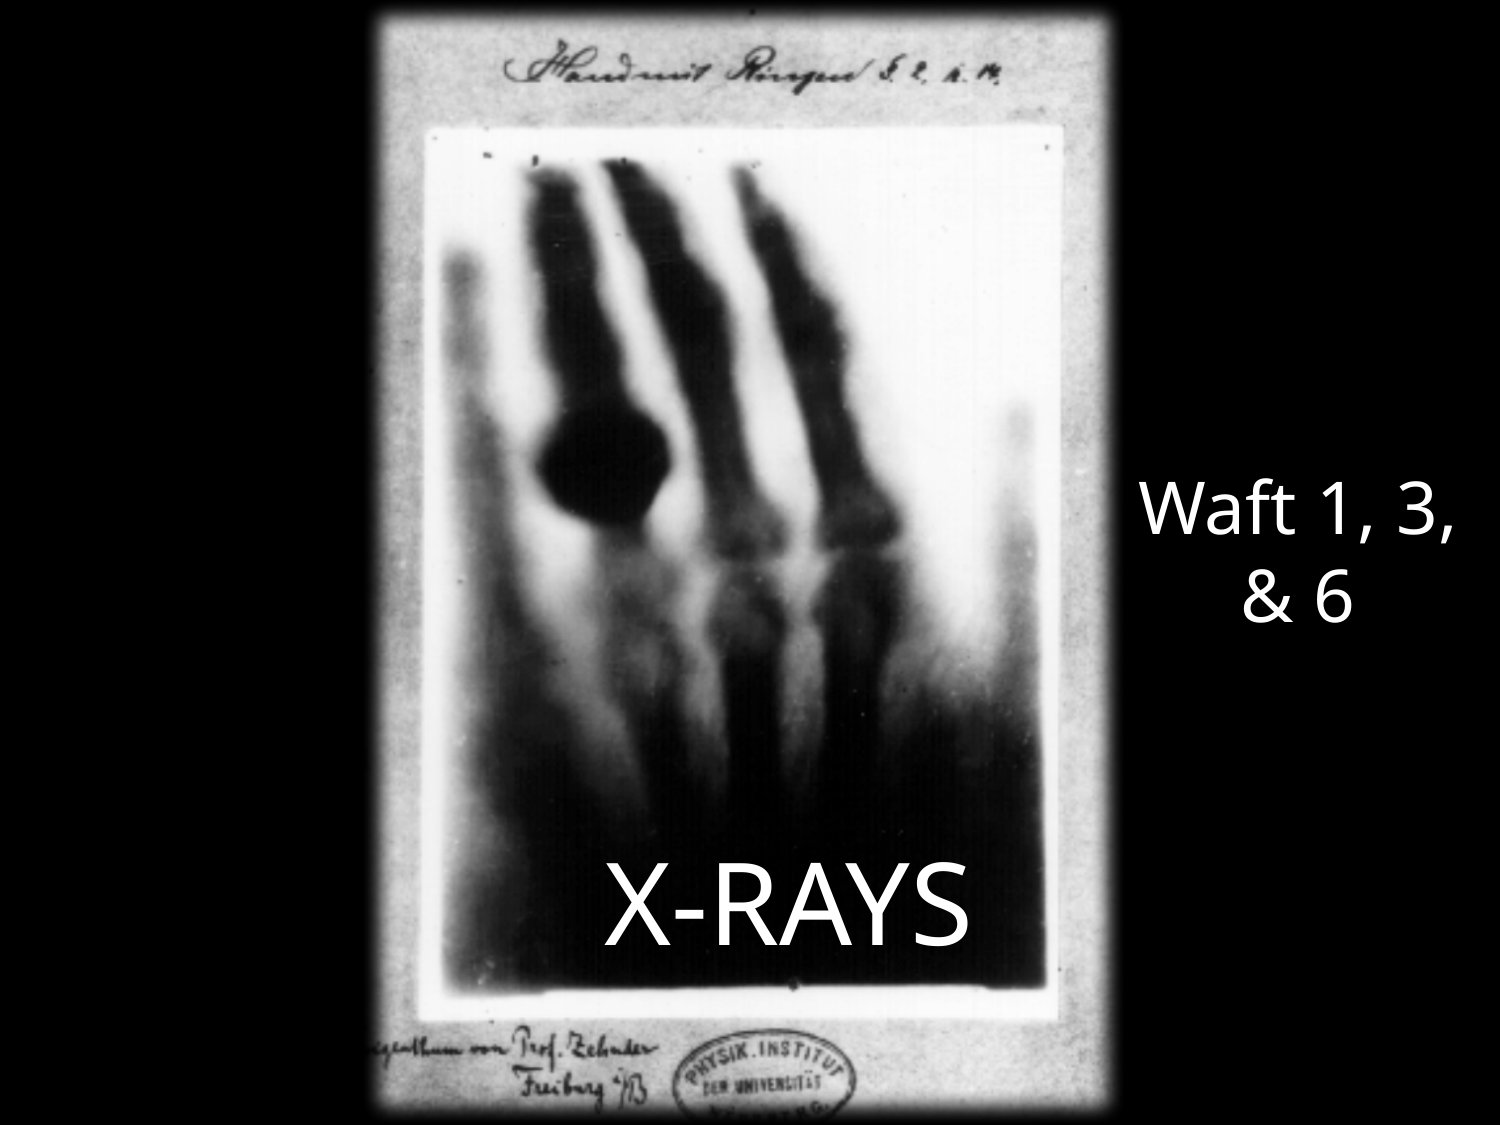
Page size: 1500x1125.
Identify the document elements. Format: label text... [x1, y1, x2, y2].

picture [362, 0, 1127, 1125]
subtitle Waft 1, 3, & 6 [1131, 454, 1485, 692]
